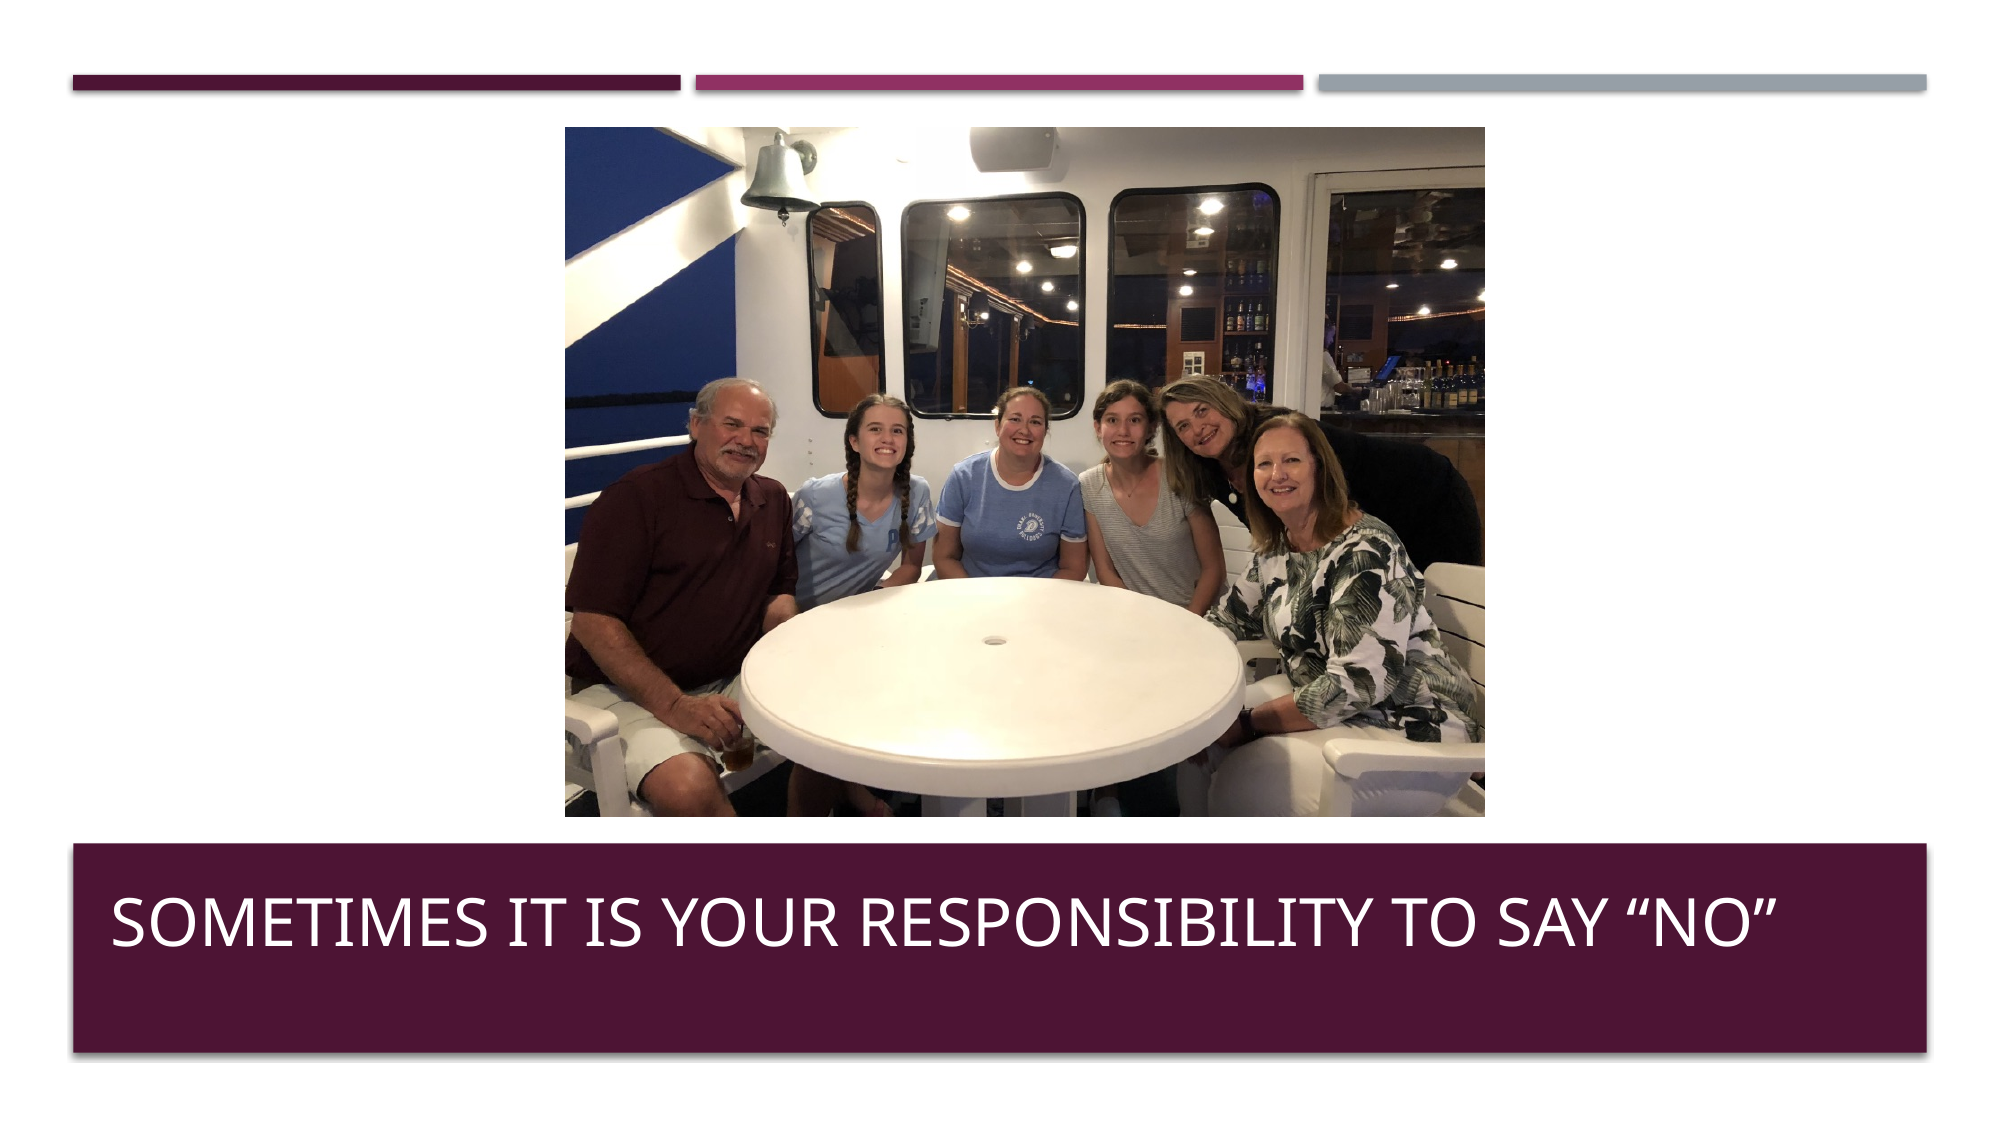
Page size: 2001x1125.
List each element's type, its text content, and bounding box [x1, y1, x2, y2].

title Sometimes it is your responsibility to say “No” [95, 863, 1905, 977]
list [565, 126, 1486, 818]
